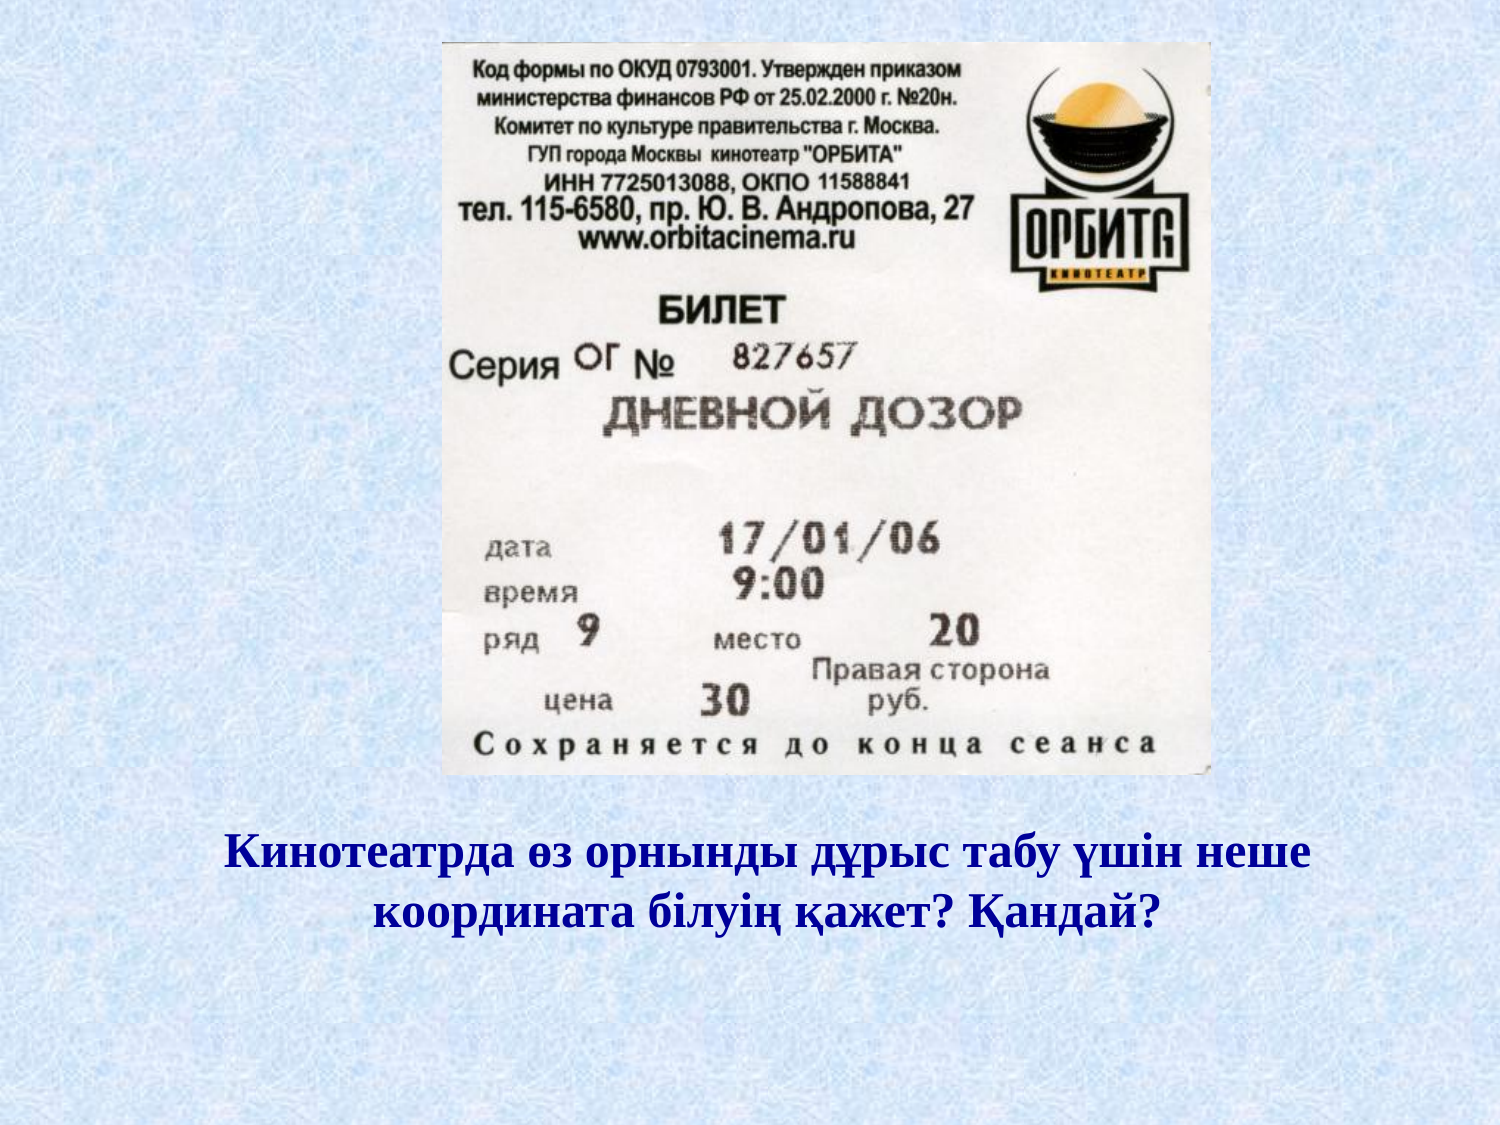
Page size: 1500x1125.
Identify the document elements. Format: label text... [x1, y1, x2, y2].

text_box Кинотеатрда өз орнынды дұрыс табу үшін неше координата білуің қажет? Қандай? [100, 810, 1436, 946]
picture [0, 0, 1500, 1125]
